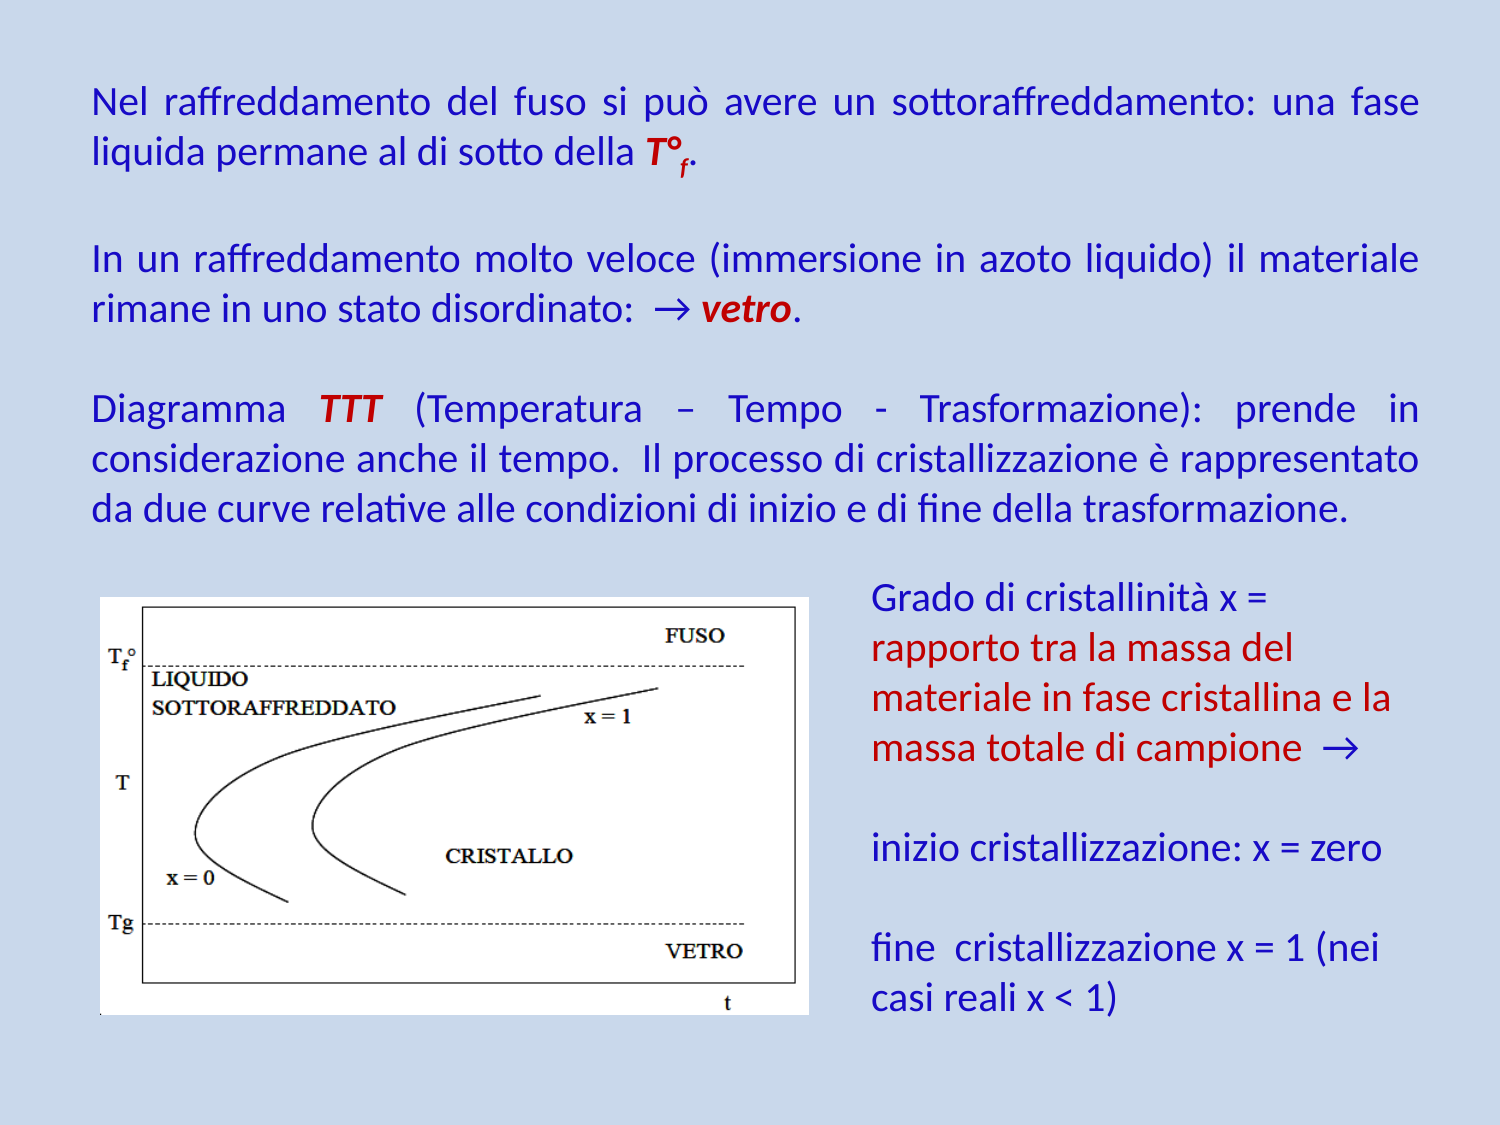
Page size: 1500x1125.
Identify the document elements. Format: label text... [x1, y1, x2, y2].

text_box Grado di cristallinità x = rapporto tra la massa del materiale in fase cristallina e la massa totale di campione → inizio cristallizzazione: x = zero fine cristallizzazione x = 1 (nei casi reali x < 1) [856, 562, 1436, 1028]
picture [99, 597, 810, 1016]
text_box Nel raffreddamento del fuso si può avere un sottoraffreddamento: una fase liquida permane al di sotto della T°f. In un raffreddamento molto veloce (immersione in azoto liquido) il materiale rimane in uno stato disordinato: → vetro. Diagramma TTT (Temperatura – Tempo - Trasformazione): prende in considerazione anche il tempo. Il processo di cristallizzazione è rappresentato da due curve relative alle condizioni di inizio e di fine della trasformazione. [76, 66, 1436, 539]
